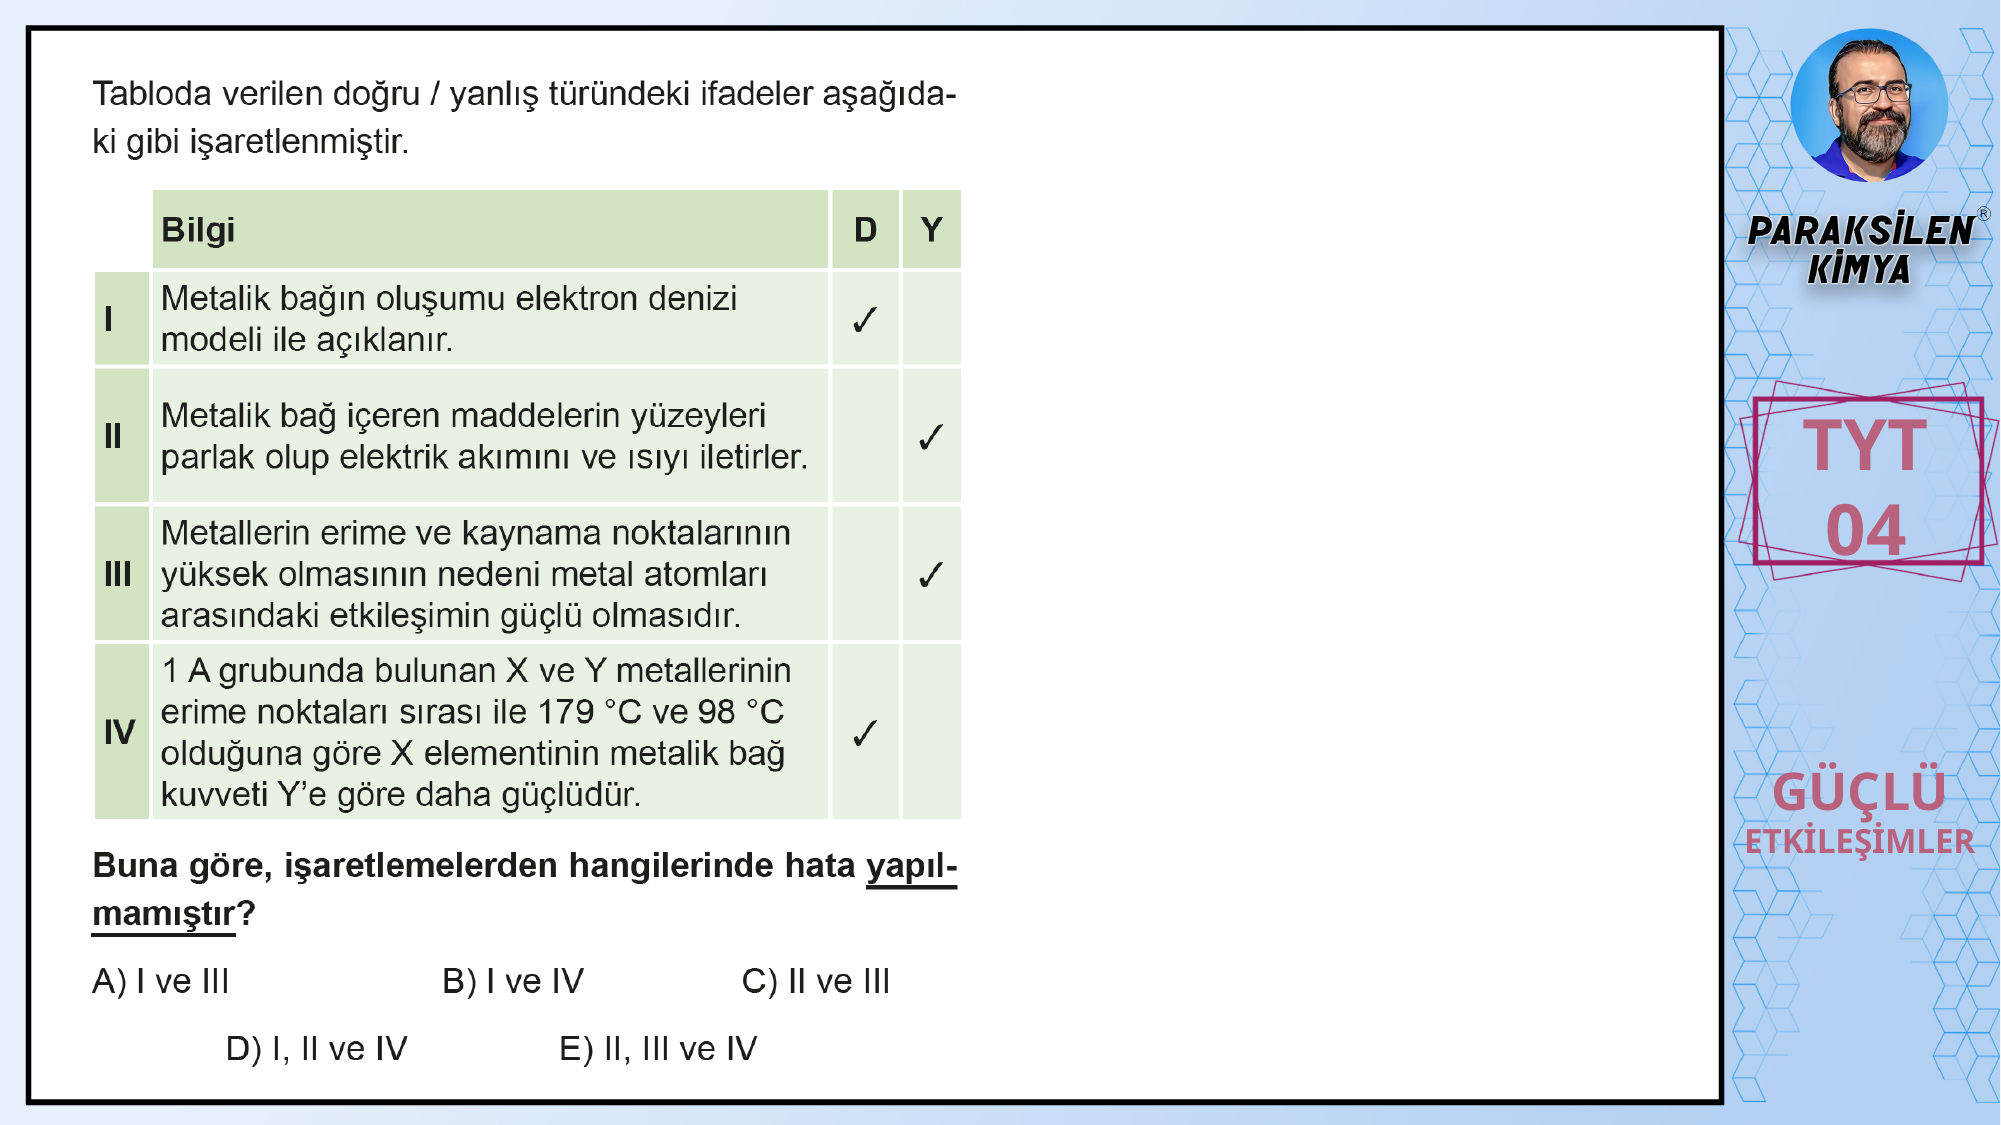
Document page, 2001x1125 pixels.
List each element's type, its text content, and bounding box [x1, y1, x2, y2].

picture [0, 0, 2001, 1125]
text_box TYT 04 [1755, 392, 1977, 577]
text_box GÜÇLÜ ETKİLEŞİMLER [1719, 750, 2000, 868]
